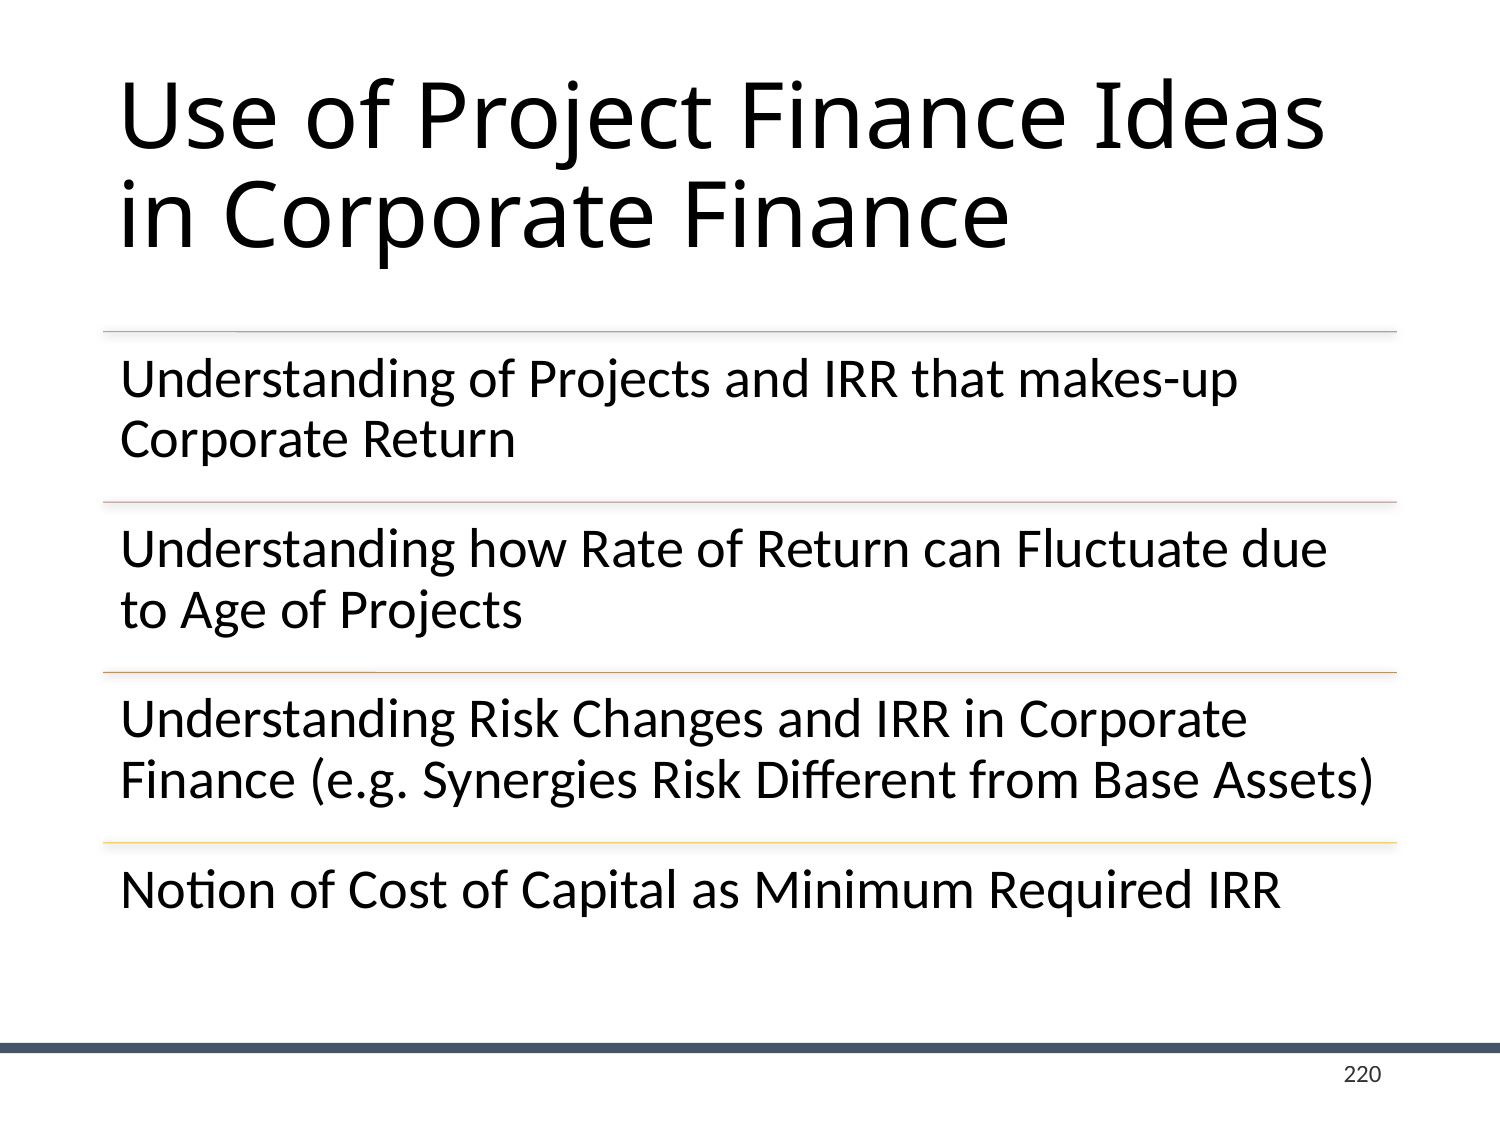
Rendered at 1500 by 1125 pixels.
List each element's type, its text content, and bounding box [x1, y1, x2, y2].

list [103, 331, 1397, 1014]
title Use of Project Finance Ideas in Corporate Finance [102, 59, 1397, 278]
slide_number 220 [1059, 1042, 1397, 1103]
